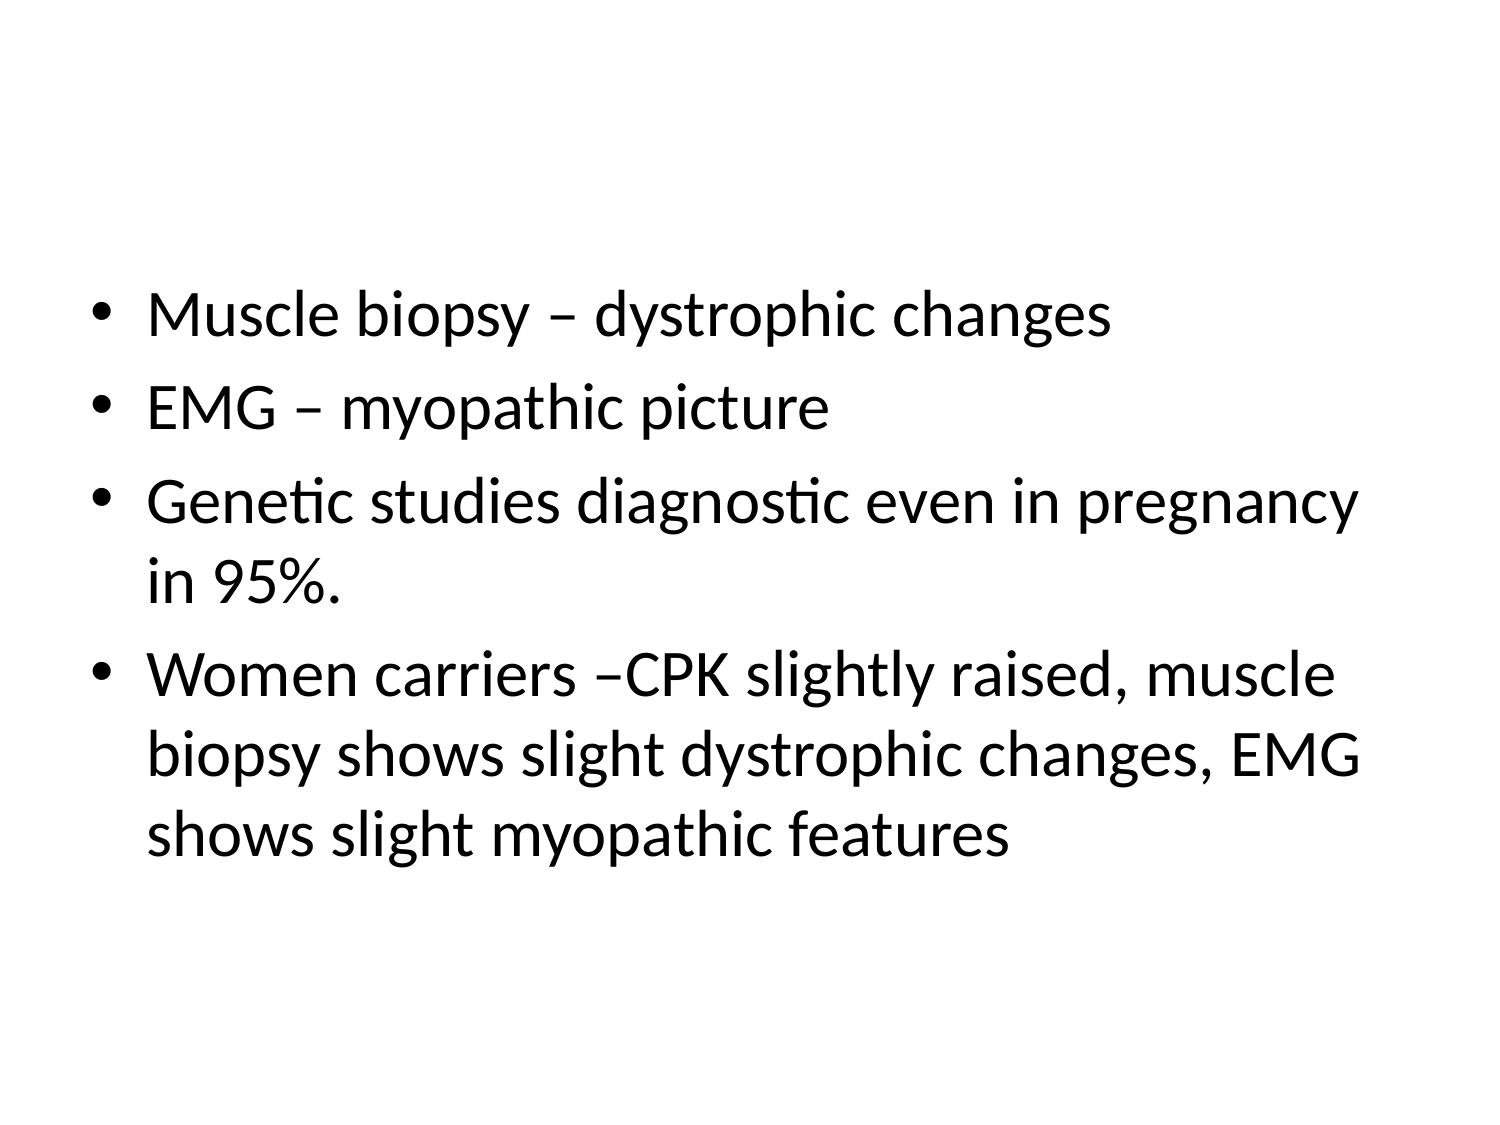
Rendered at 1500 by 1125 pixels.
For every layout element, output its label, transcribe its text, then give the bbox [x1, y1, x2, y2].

list Muscle biopsy – dystrophic changes EMG – myopathic picture Genetic studies diagnostic even in pregnancy in 95%. Women carriers –CPK slightly raised, muscle biopsy shows slight dystrophic changes, EMG shows slight myopathic features [75, 262, 1425, 1005]
